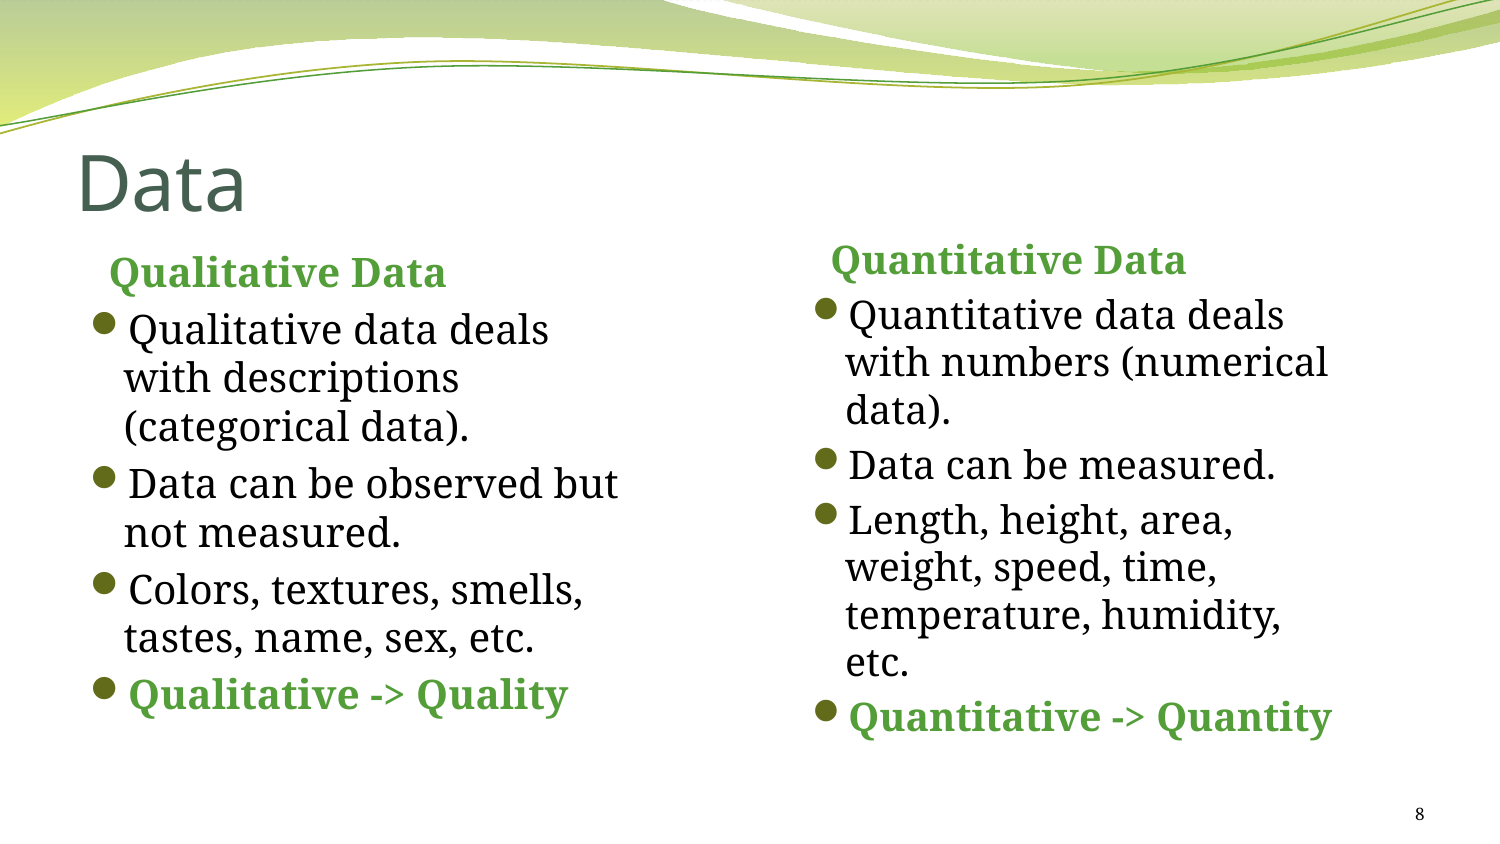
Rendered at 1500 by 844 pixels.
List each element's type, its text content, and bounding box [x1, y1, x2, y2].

title Data [75, 86, 1425, 228]
list Qualitative Data Qualitative data deals with descriptions (categorical data). Data can be observed but not measured. Colors, textures, smells, tastes, name, sex, etc. Qualitative -> Quality [75, 239, 652, 779]
slide_number 8 [1299, 782, 1425, 827]
list Quantitative Data Quantitative data deals with numbers (numerical data). Data can be measured. Length, height, area, weight, speed, time, temperature, humidity, etc. Quantitative -> Quantity [797, 227, 1350, 758]
